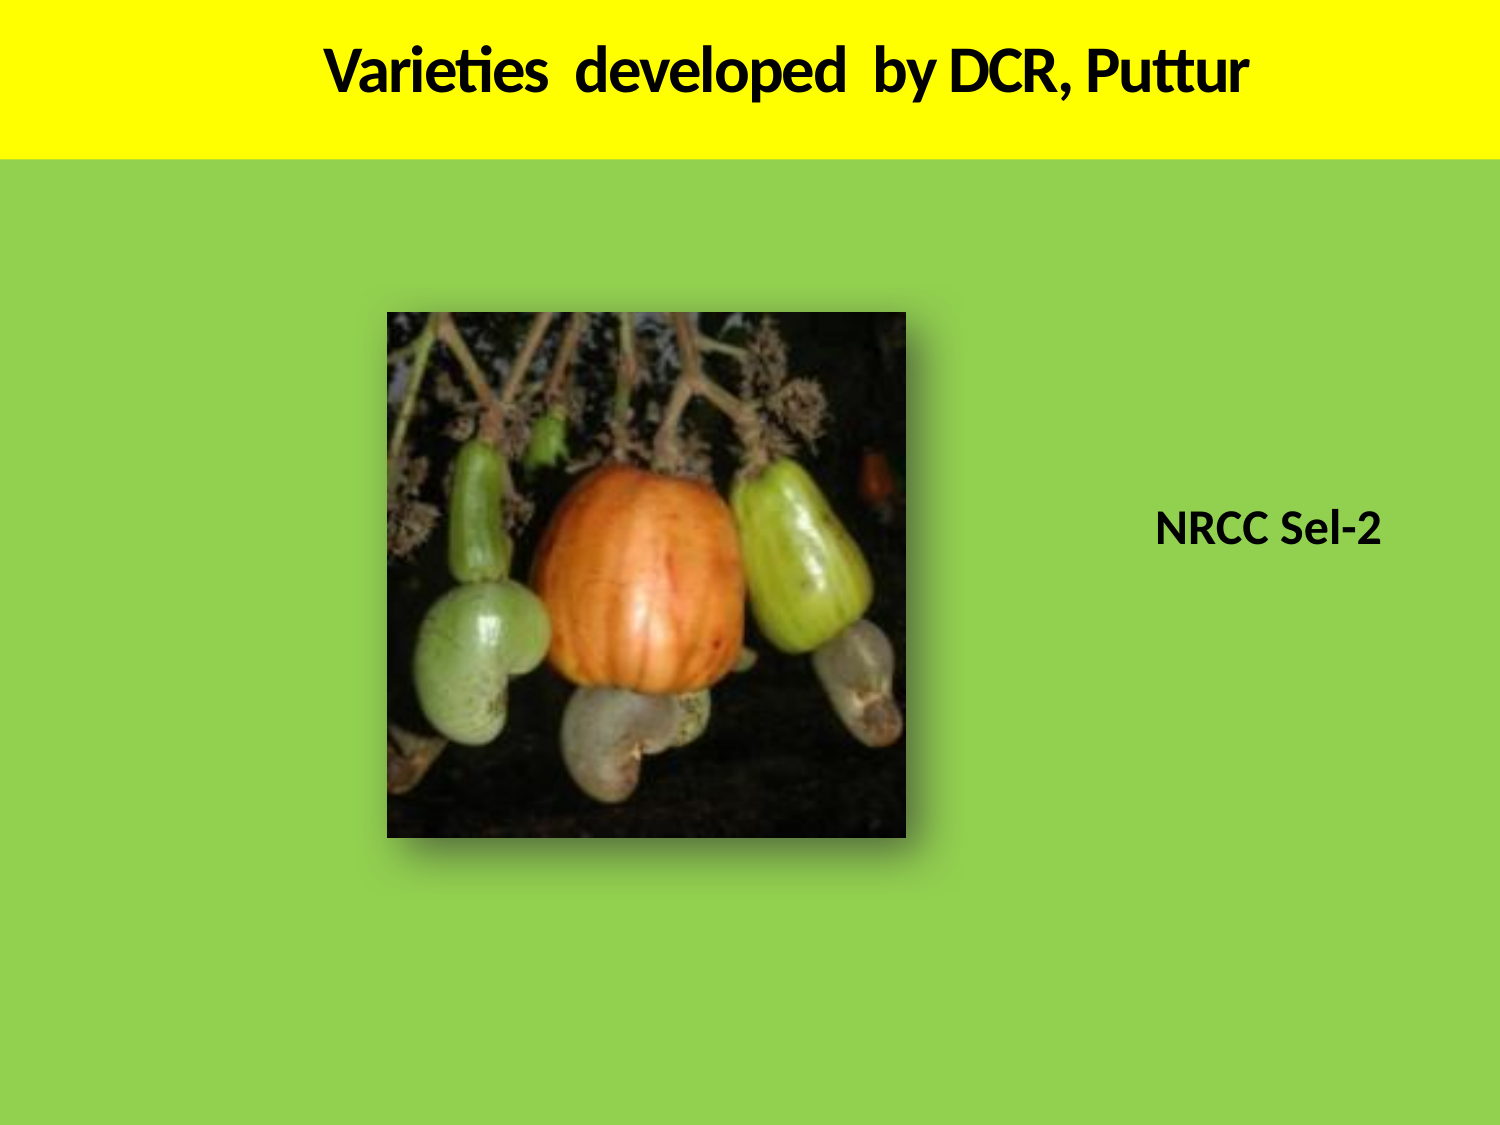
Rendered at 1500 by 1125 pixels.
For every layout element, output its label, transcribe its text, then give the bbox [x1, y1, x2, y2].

text_box NRCC Sel-2 [1087, 487, 1450, 563]
picture [387, 312, 906, 838]
title Varieties developed by DCR, Puttur [0, 0, 1500, 160]
